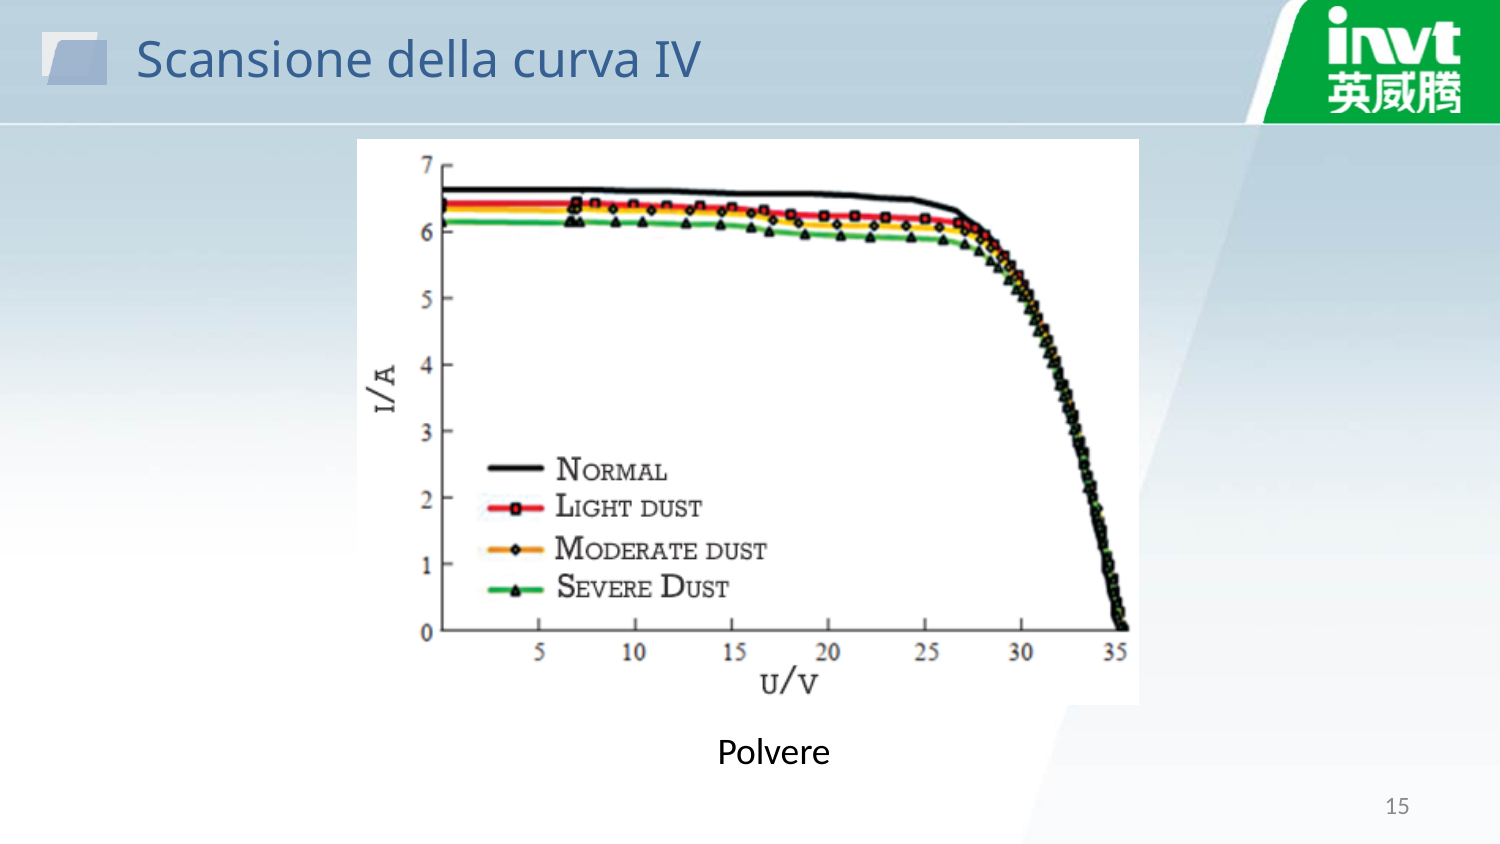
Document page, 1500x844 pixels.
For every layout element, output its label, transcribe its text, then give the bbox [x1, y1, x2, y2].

text_box Polvere [702, 719, 980, 780]
text_box Scansione della curva IV [121, 20, 748, 95]
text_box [41, 31, 107, 85]
slide_number 15 [1074, 782, 1425, 828]
picture [0, 0, 1500, 844]
